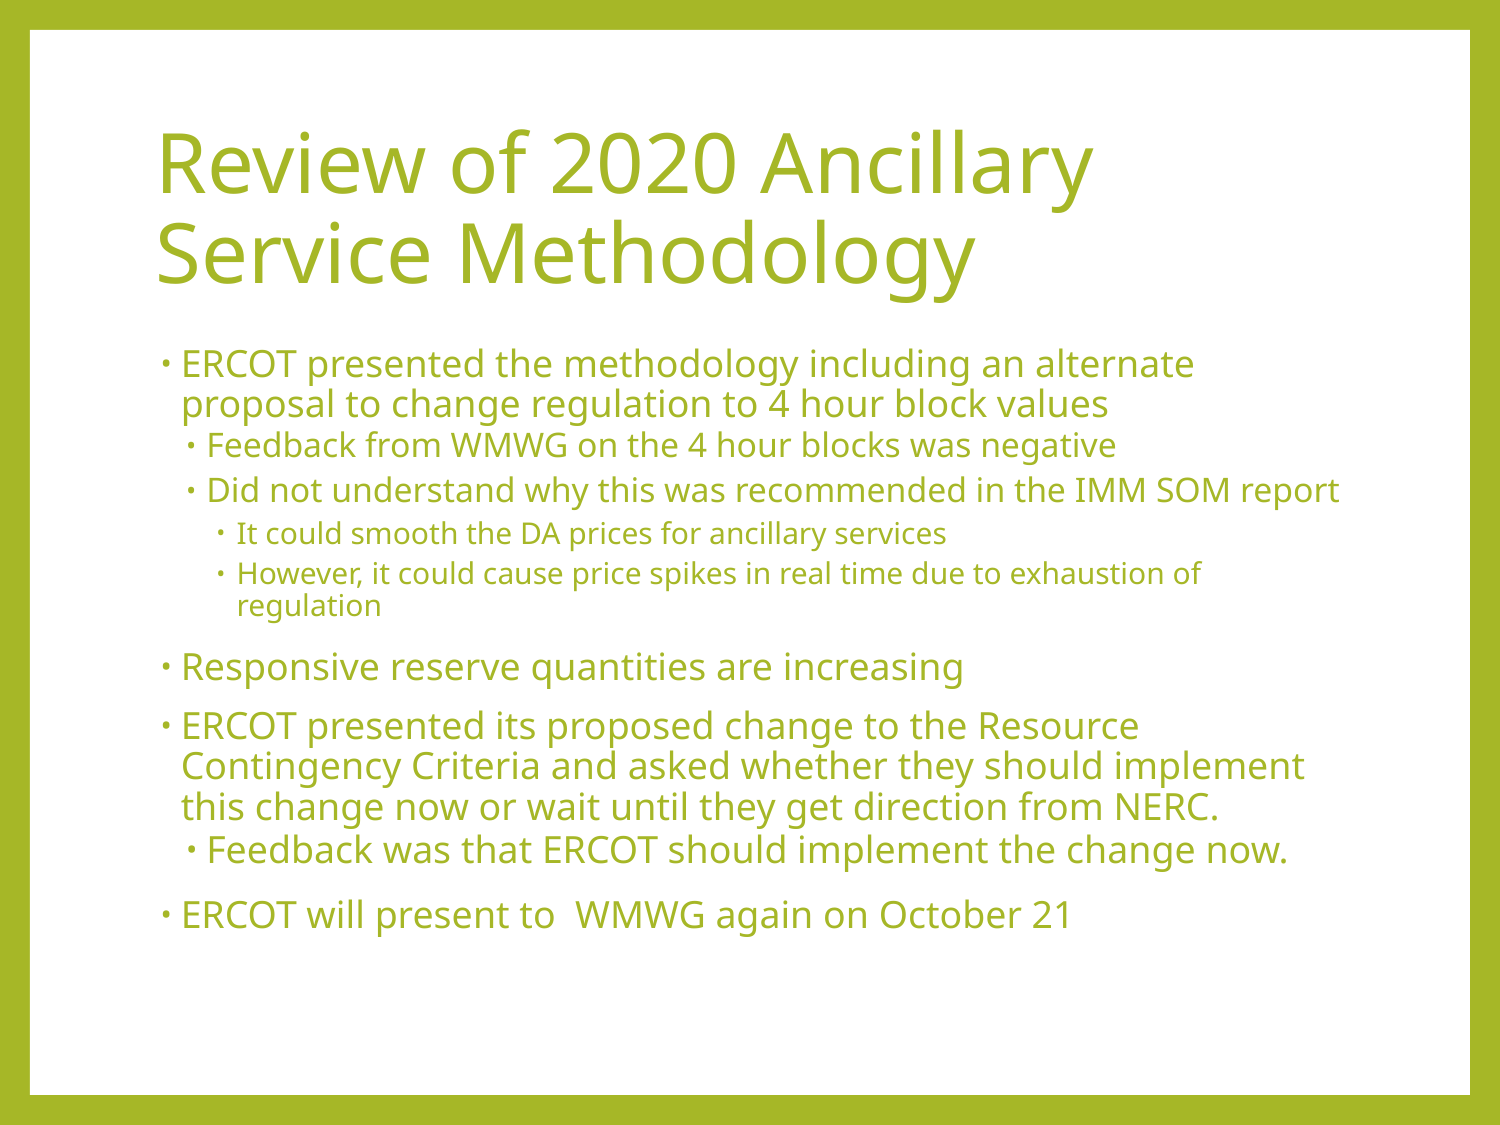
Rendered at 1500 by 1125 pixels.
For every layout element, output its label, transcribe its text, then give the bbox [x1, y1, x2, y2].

list ERCOT presented the methodology including an alternate proposal to change regulation to 4 hour block values Feedback from WMWG on the 4 hour blocks was negative Did not understand why this was recommended in the IMM SOM report It could smooth the DA prices for ancillary services However, it could cause price spikes in real time due to exhaustion of regulation Responsive reserve quantities are increasing ERCOT presented its proposed change to the Resource Contingency Criteria and asked whether they should implement this change now or wait until they get direction from NERC. Feedback was that ERCOT should implement the change now. ERCOT will present to WMWG again on October 21 [140, 337, 1356, 1000]
title Review of 2020 Ancillary Service Methodology [140, 99, 1356, 323]
